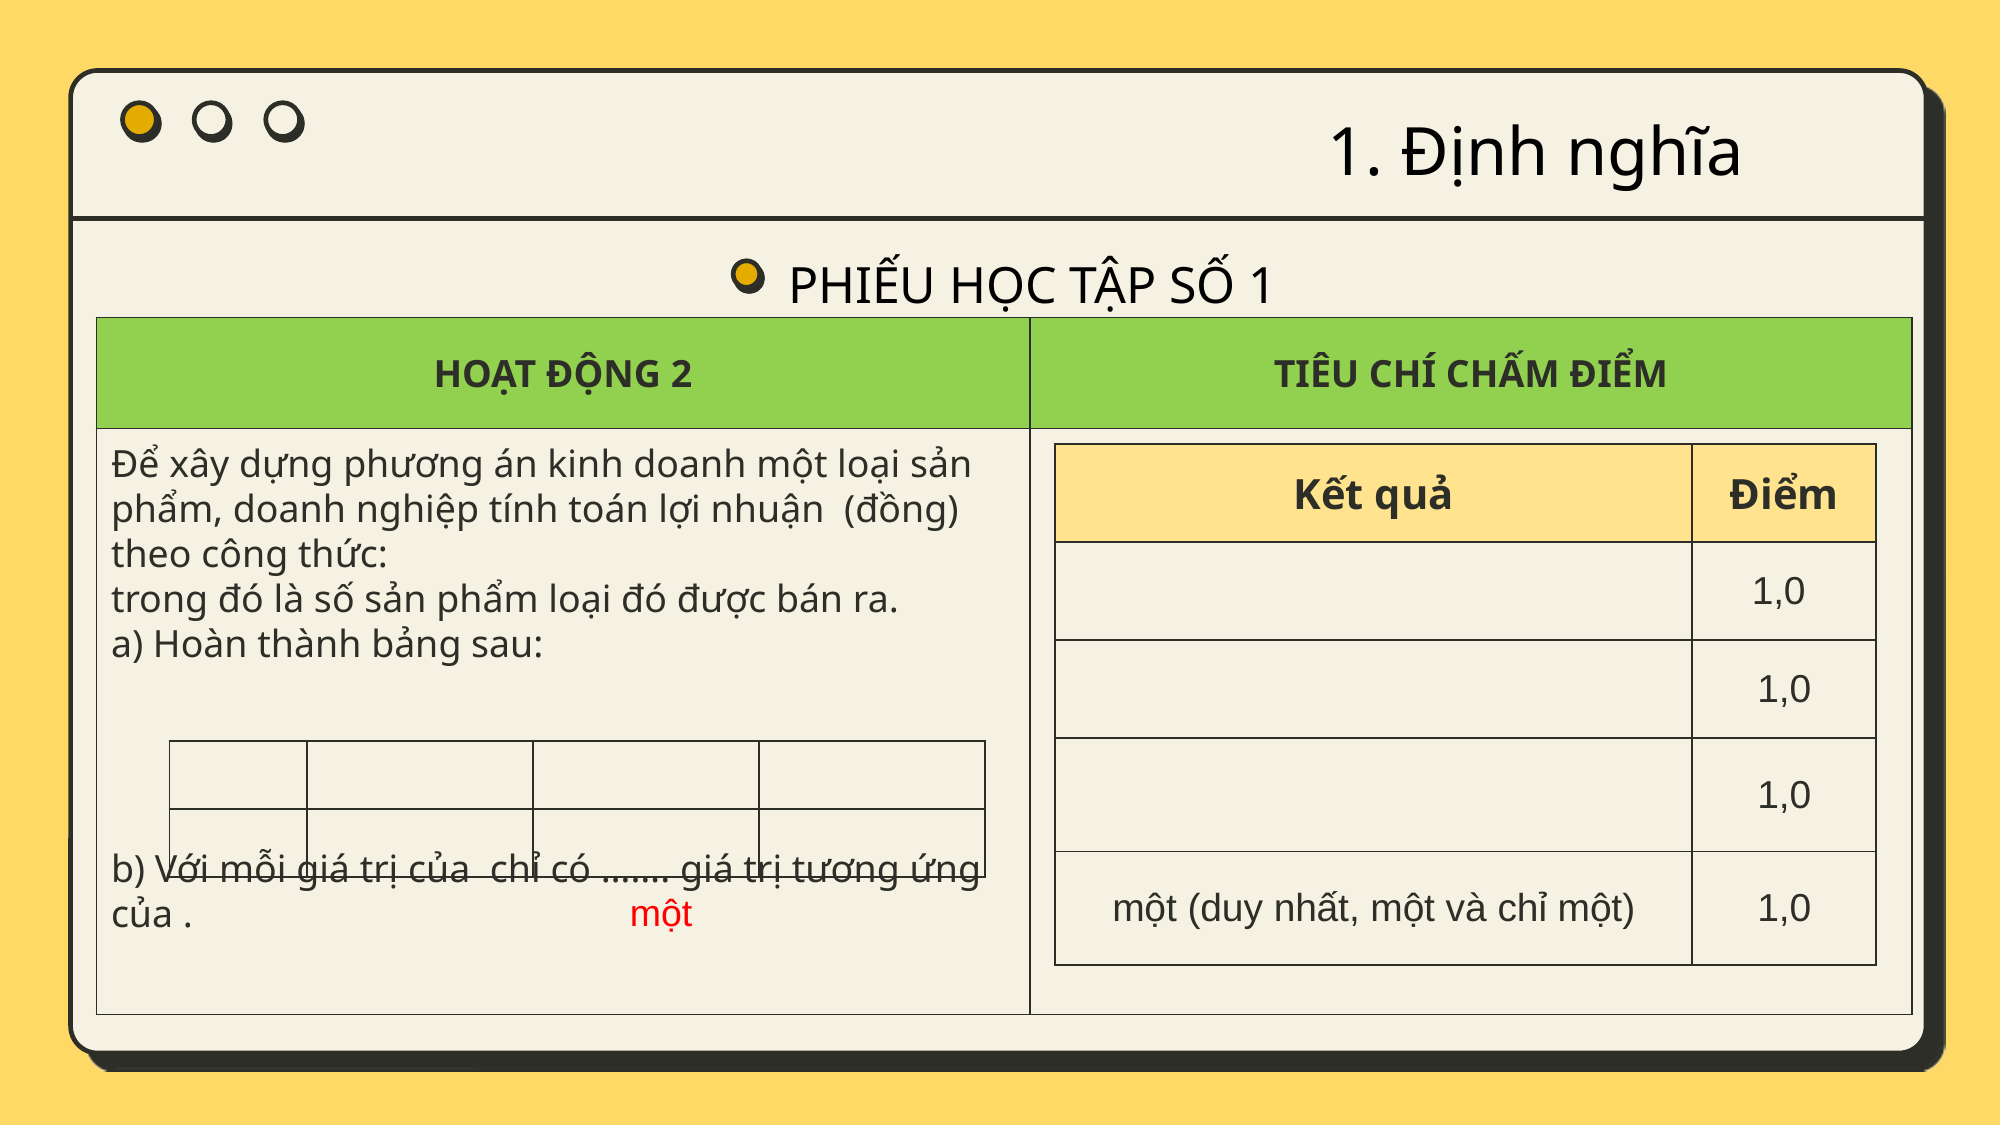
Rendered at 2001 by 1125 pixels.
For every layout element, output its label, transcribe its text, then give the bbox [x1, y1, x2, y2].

table_cell [97, 429, 1029, 1014]
text_box PHIẾU HỌC TẬP SỐ 1 [162, 225, 1904, 317]
table_header HOẠT ĐỘNG 2 [97, 318, 1029, 428]
table_cell [1031, 429, 1911, 1014]
text_box 1. Định nghĩa [1307, 90, 2000, 207]
text_box một [614, 881, 765, 942]
table_header TIÊU CHÍ CHẤM ĐIỂM [1031, 318, 1911, 428]
